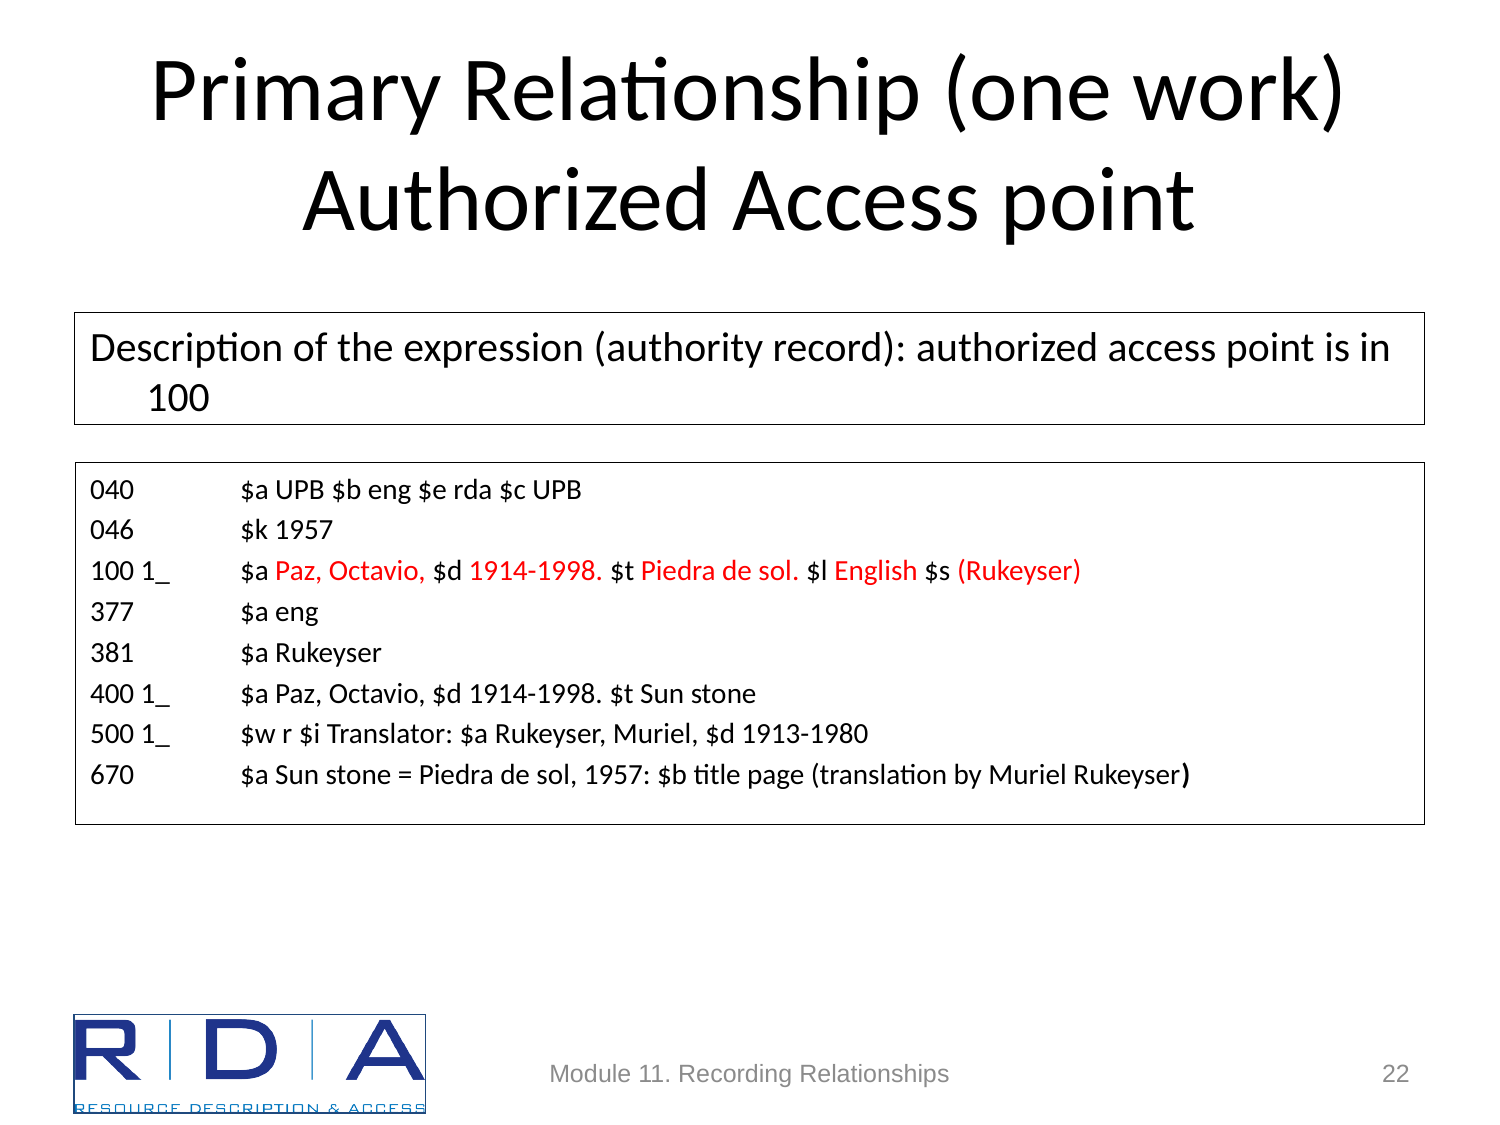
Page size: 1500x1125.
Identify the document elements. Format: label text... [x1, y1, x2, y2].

title Primary Relationship (one work) Authorized Access point [75, 45, 1425, 233]
slide_number 22 [1074, 1042, 1425, 1103]
text_box Description of the expression (authority record): authorized access point is in 100 [74, 312, 1425, 425]
footer Module 11. Recording Relationships [512, 1042, 988, 1103]
picture [75, 1015, 425, 1112]
list 040 $a UPB $b eng $e rda $c UPB 046 $k 1957 100 1_ $a Paz, Octavio, $d 1914-1998. $t Piedra de sol. $l English $s (Rukeyser) 377 $a eng 381 $a Rukeyser 400 1_ $a Paz, Octavio, $d 1914-1998. $t Sun stone 500 1_ $w r $i Translator: $a Rukeyser, Muriel, $d 1913-1980 670 $a Sun stone = Piedra de sol, 1957: $b title page (translation by Muriel Rukeyser) [75, 462, 1425, 825]
